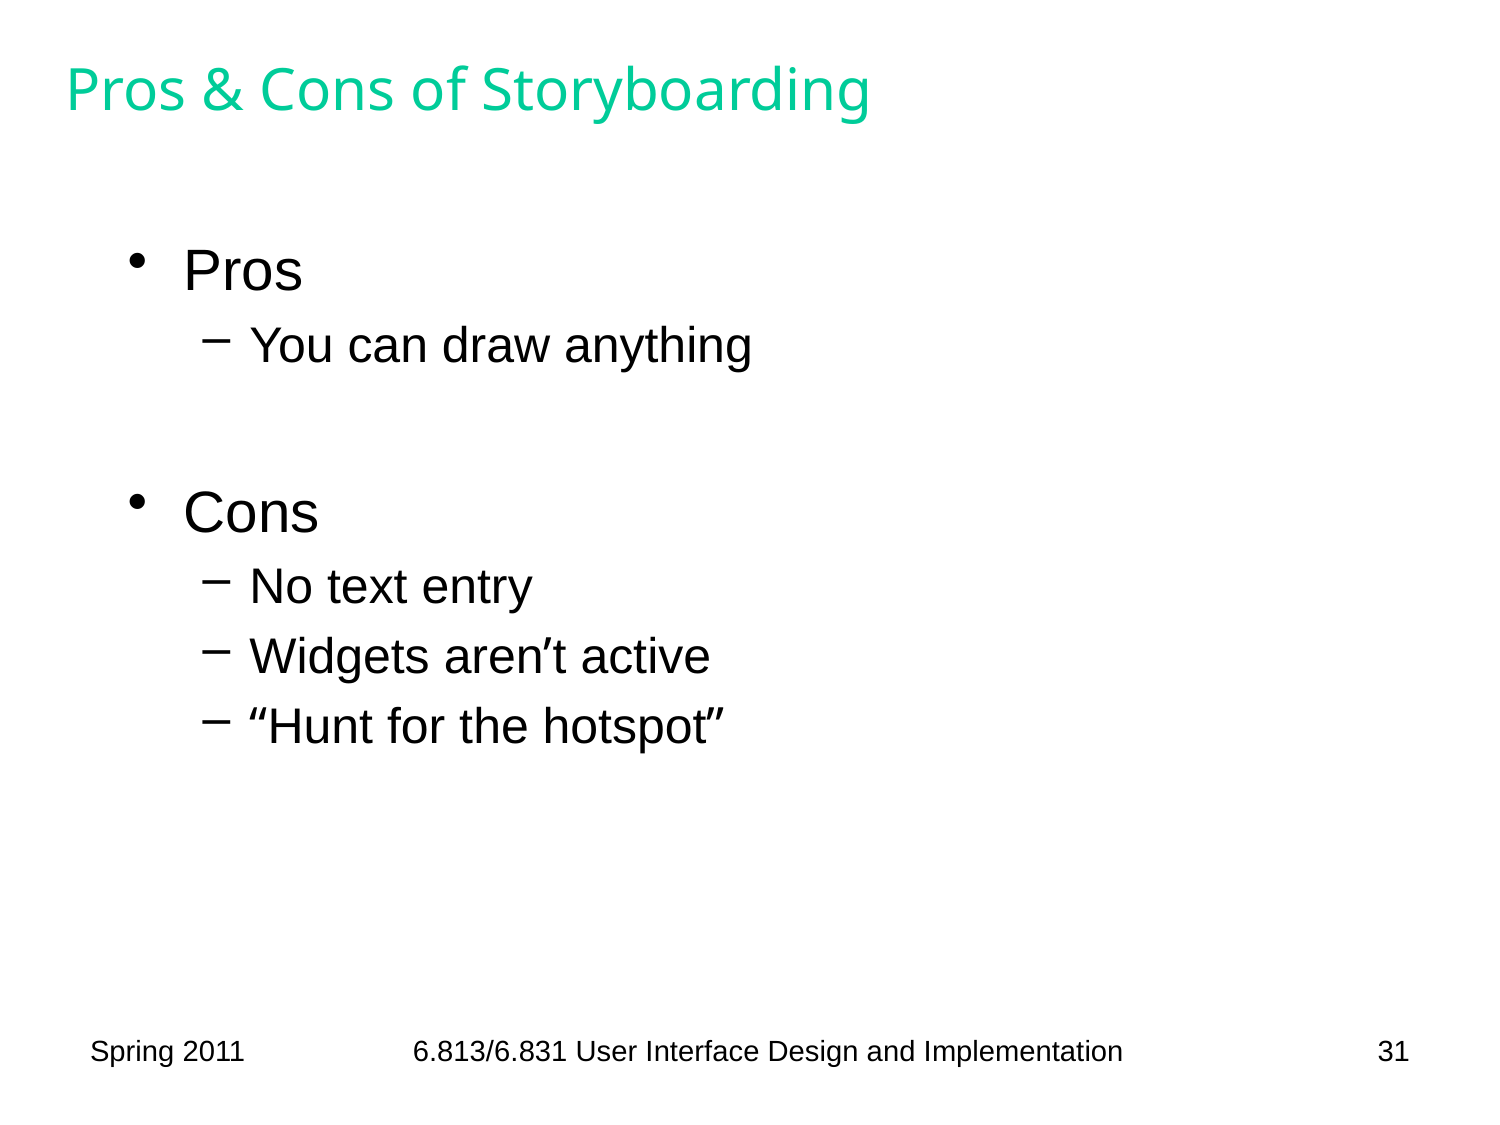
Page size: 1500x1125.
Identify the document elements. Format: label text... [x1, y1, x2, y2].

footer 6.813/6.831 User Interface Design and Implementation [312, 1024, 1226, 1103]
title Pros & Cons of Storyboarding [49, 24, 1438, 151]
slide_number Spring 2011 [74, 1024, 301, 1103]
slide_number 31 [1237, 1024, 1426, 1103]
list Pros You can draw anything Cons No text entry Widgets aren’t active “Hunt for the hotspot” [112, 224, 1388, 1001]
